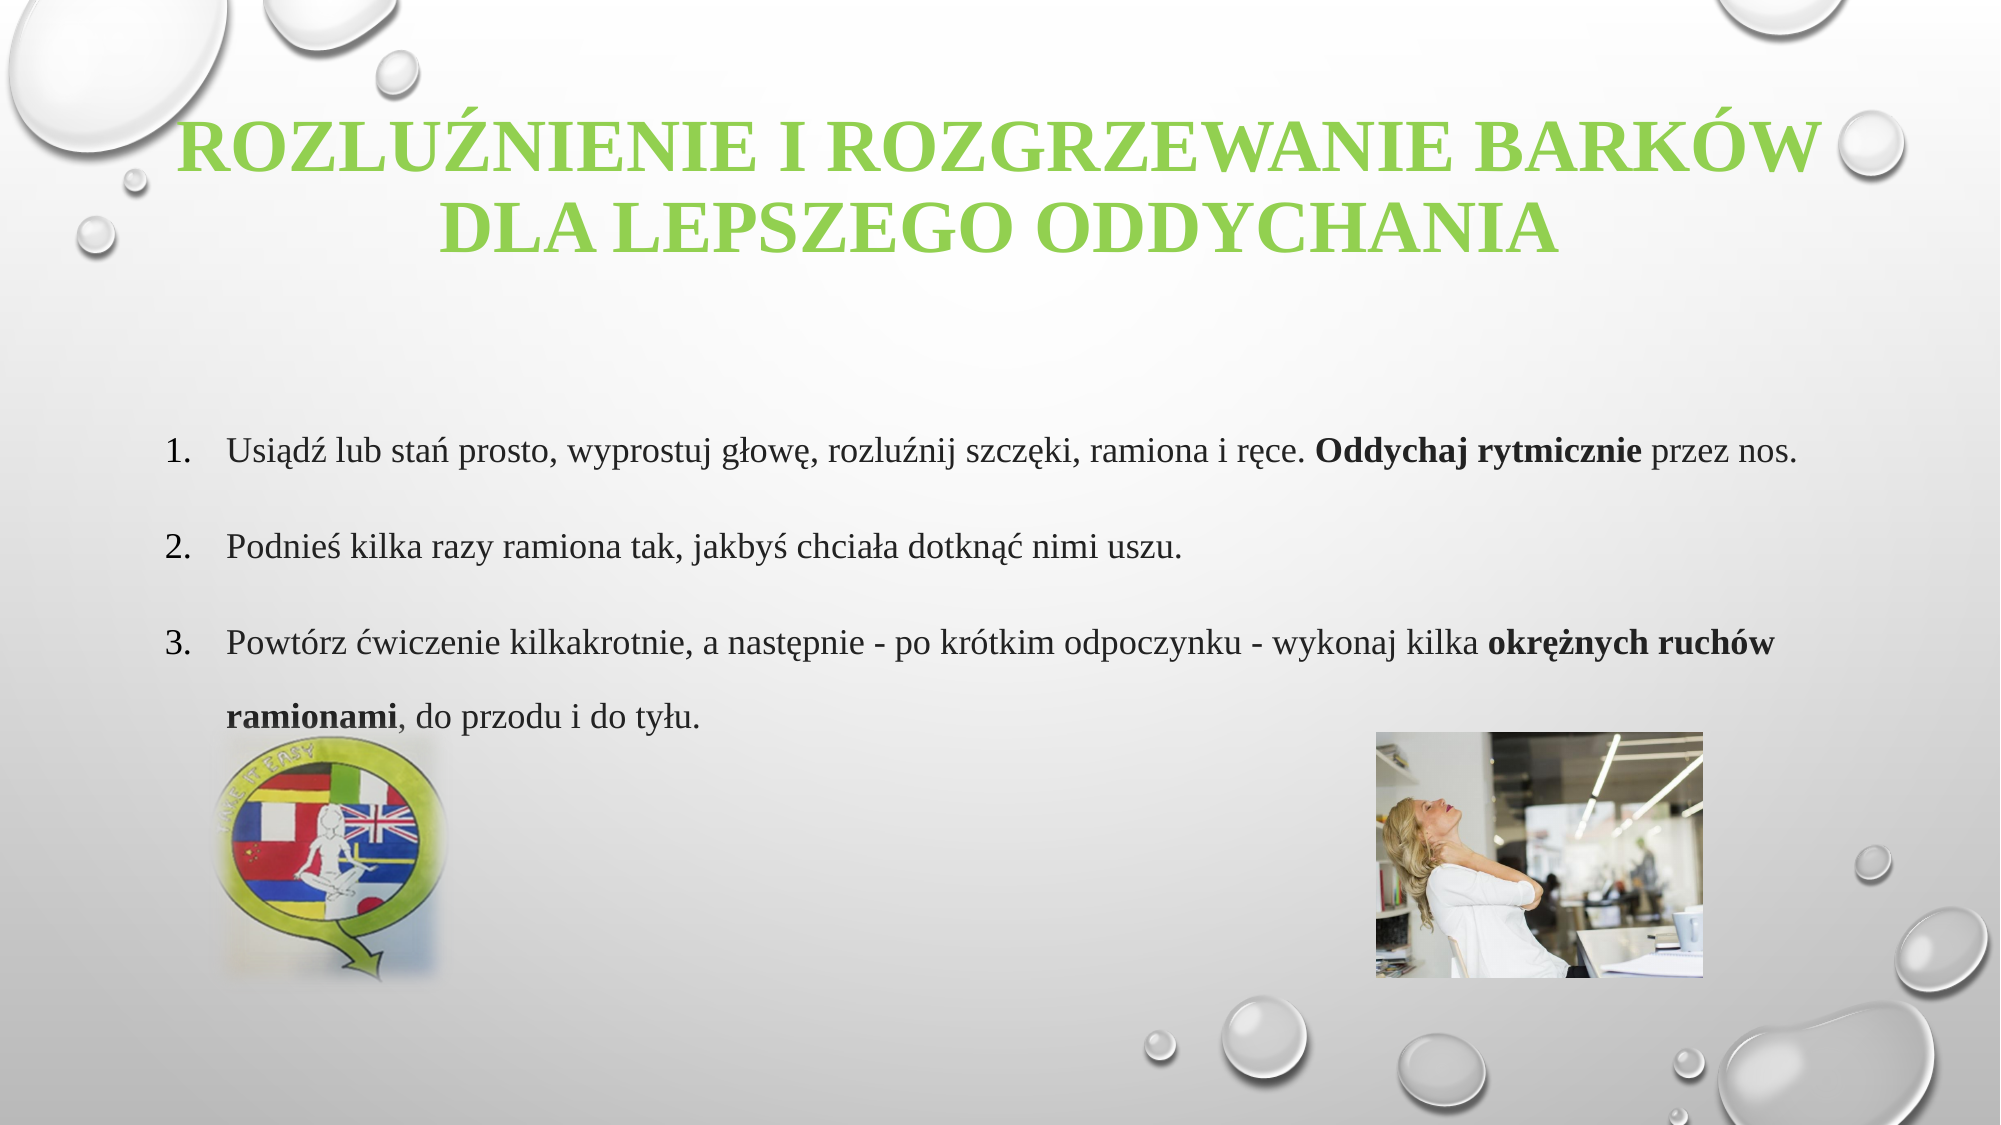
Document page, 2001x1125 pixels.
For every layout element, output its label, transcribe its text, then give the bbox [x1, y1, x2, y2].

list Usiądź lub stań prosto, wyprostuj głowę, rozluźnij szczęki, ramiona i ręce. Oddychaj rytmicznie przez nos. Podnieś kilka razy ramiona tak, jakbyś chciała dotknąć nimi uszu. Powtórz ćwiczenie kilkakrotnie, a następnie - po krótkim odpoczynku - wykonaj kilka okrężnych ruchów ramionami, do przodu i do tyłu. [149, 388, 1850, 1003]
title Rozluźnienie i rozgrzewanie barków dla lepszego oddychania [149, 101, 1851, 364]
picture [0, 0, 2000, 1125]
